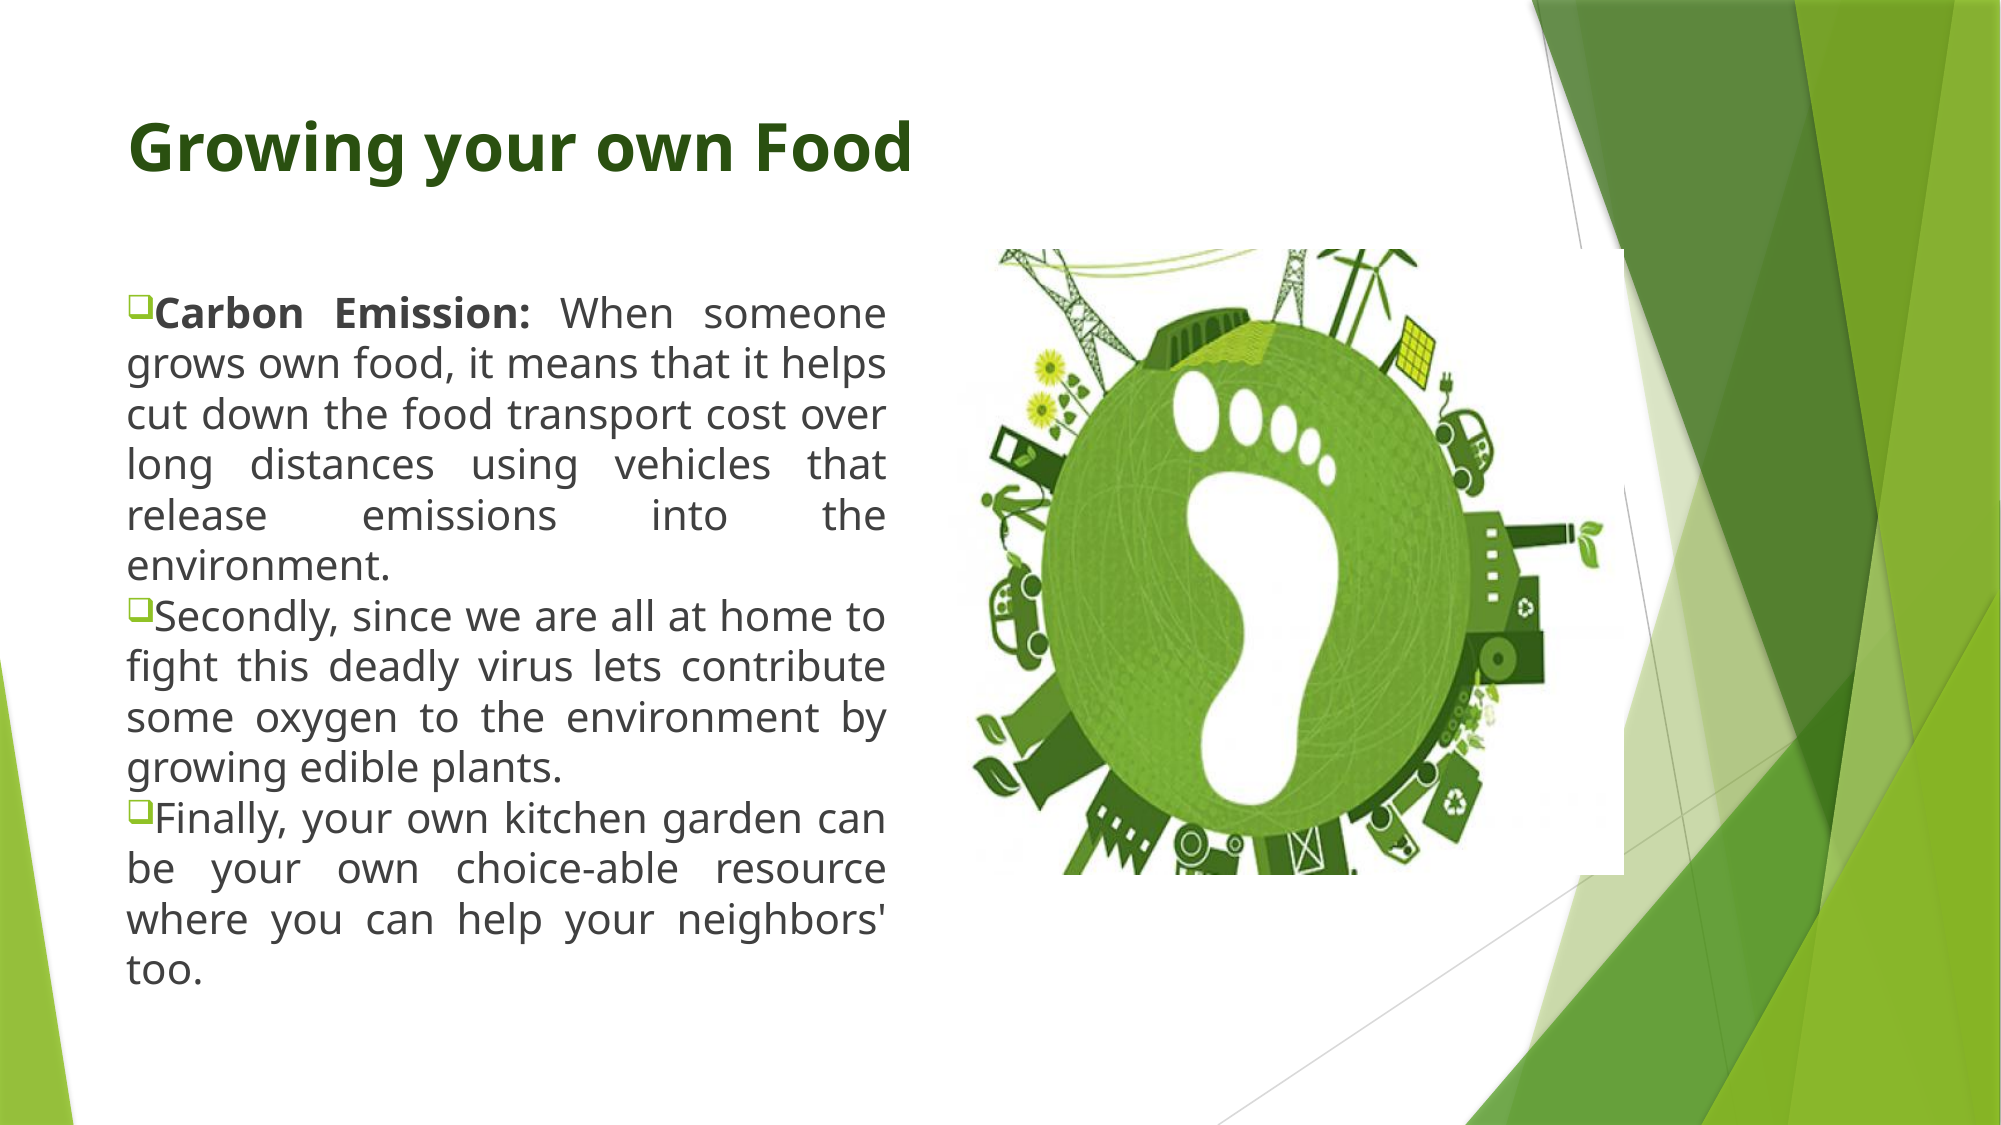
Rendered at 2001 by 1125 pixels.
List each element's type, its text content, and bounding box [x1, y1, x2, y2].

title Growing your own Food [112, 83, 1488, 193]
list Carbon Emission: When someone grows own food, it means that it helps cut down the food transport cost over long distances using vehicles that release emissions into the environment. Secondly, since we are all at home to fight this deadly virus lets contribute some oxygen to the environment by growing edible plants. Finally, your own kitchen garden can be your own choice-able resource where you can help your neighbors' too. [111, 246, 903, 1038]
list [929, 249, 1624, 875]
